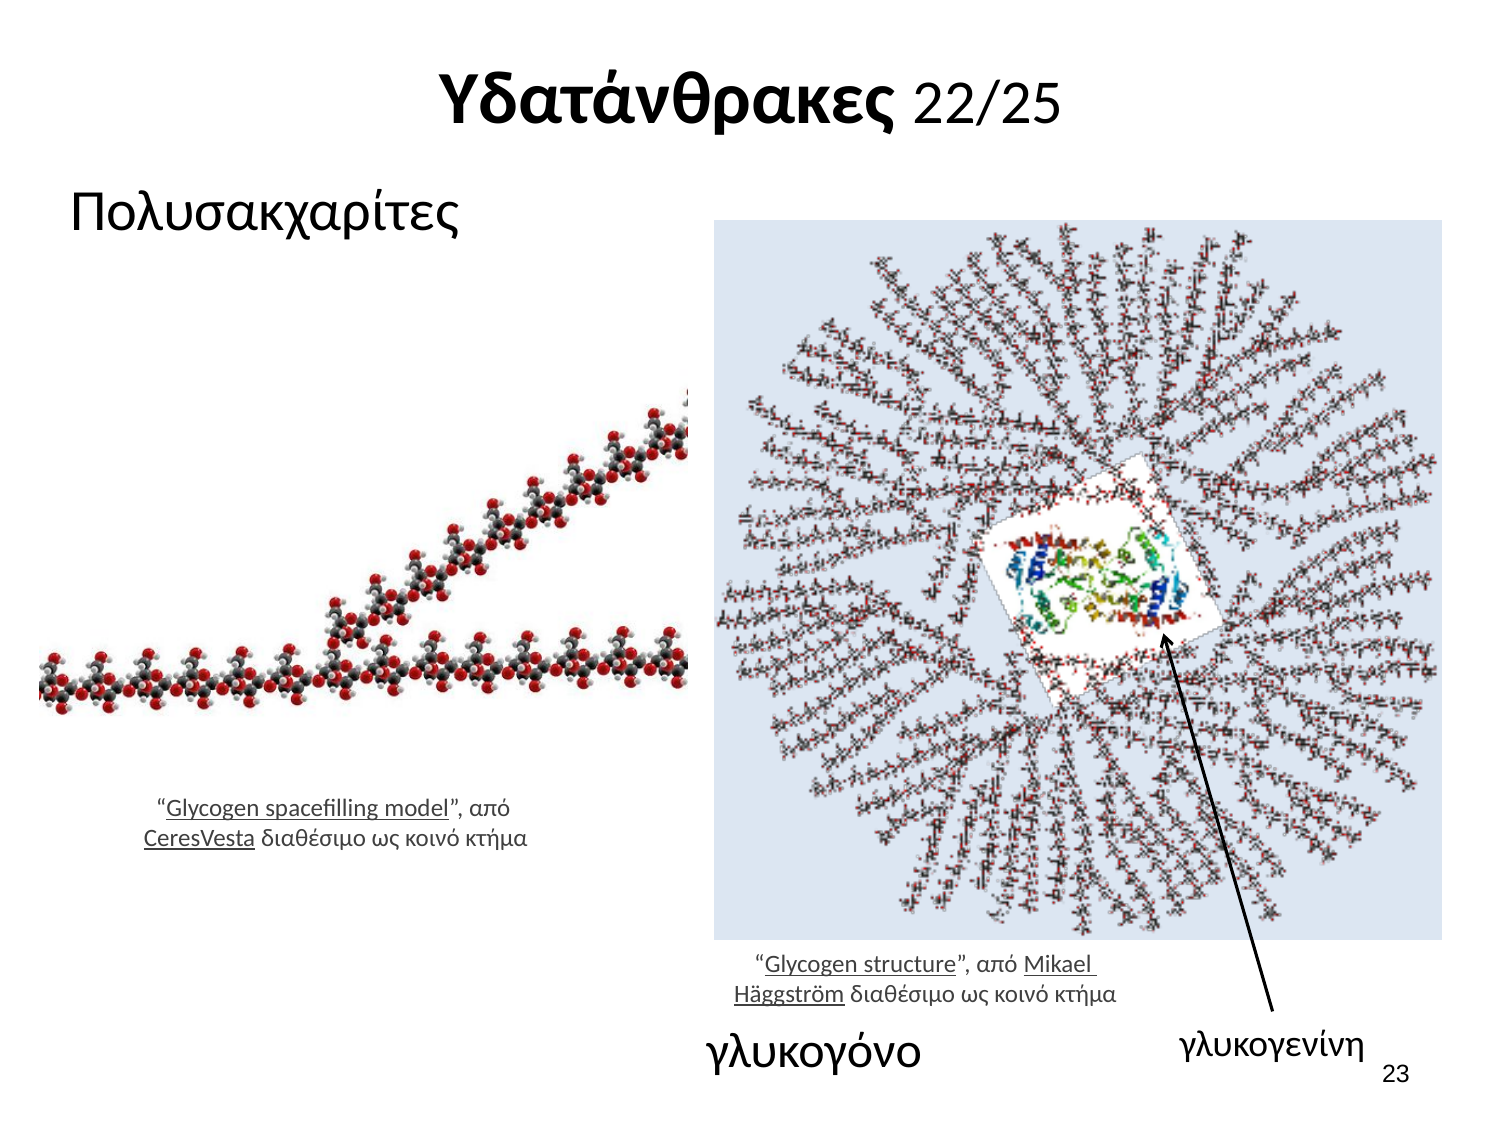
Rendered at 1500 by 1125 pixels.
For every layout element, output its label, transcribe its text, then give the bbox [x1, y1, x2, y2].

text_box γλυκογενίνη [1164, 1020, 1381, 1042]
text_box Πολυσακχαρίτες [55, 164, 475, 246]
title Υδατάνθρακες 22/25 [76, 19, 1427, 169]
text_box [713, 219, 1443, 1012]
slide_number 22 [1074, 1042, 1425, 1103]
picture [38, 248, 689, 898]
text_box γλυκογόνο [691, 1010, 937, 1086]
